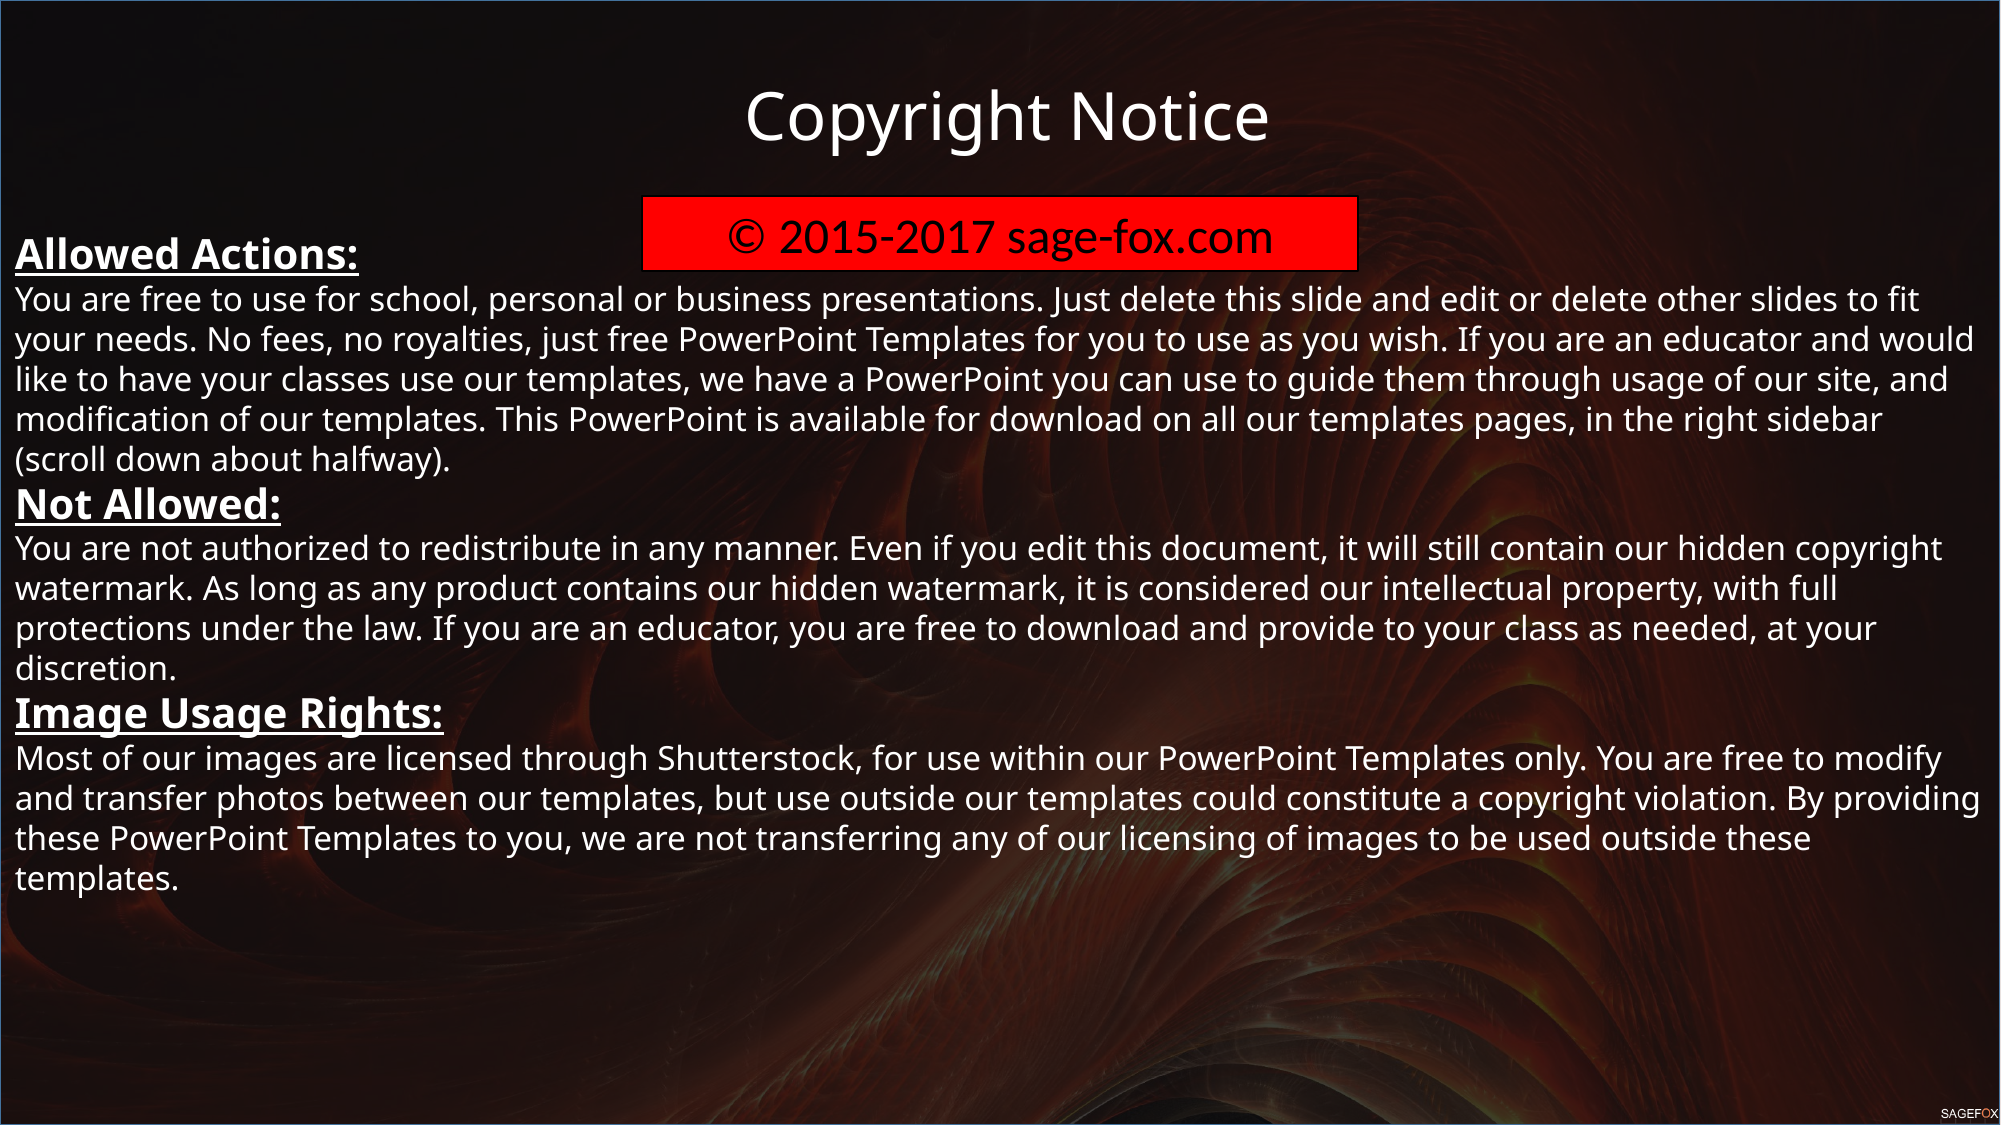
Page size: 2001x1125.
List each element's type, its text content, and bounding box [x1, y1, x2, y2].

text_box Allowed Actions: You are free to use for school, personal or business presentations. Just delete this slide and edit or delete other slides to fit your needs. No fees, no royalties, just free PowerPoint Templates for you to use as you wish. If you are an educator and would like to have your classes use our templates, we have a PowerPoint you can use to guide them through usage of our site, and modification of our templates. This PowerPoint is available for download on all our templates pages, in the right sidebar (scroll down about halfway). Not Allowed: You are not authorized to redistribute in any manner. Even if you edit this document, it will still contain our hidden copyright watermark. As long as any product contains our hidden watermark, it is considered our intellectual property, with full protections under the law. If you are an educator, you are free to download and provide to your class as needed, at your discretion. Image Usage Rights: Most of our images are licensed through Shutterstock, for use within our PowerPoint Templates only. You are free to modify and transfer photos between our templates, but use outside our templates could constitute a copyright violation. By providing these PowerPoint Templates to you, we are not transferring any of our licensing of images to be used outside these templates. [0, 0, 2000, 1125]
text_box © 2015-2017 sage-fox.com [641, 196, 1358, 272]
title Copyright Notice [493, 60, 1524, 178]
